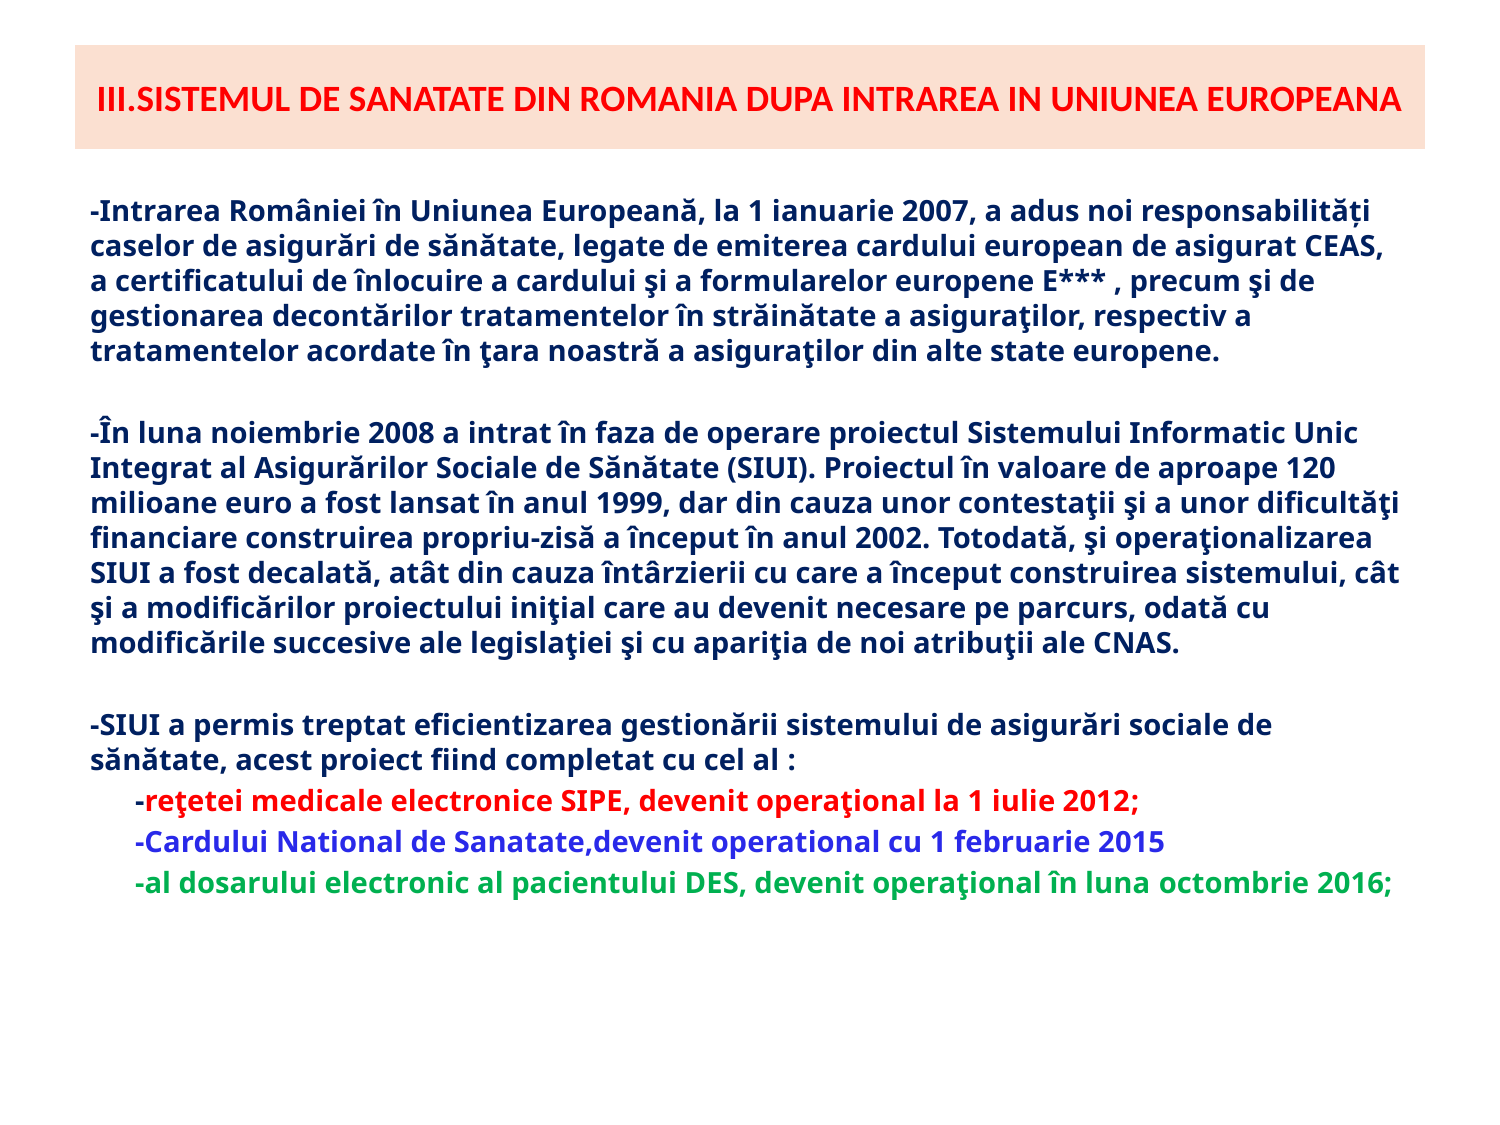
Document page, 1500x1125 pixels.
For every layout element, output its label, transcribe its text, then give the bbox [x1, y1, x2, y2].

list -Intrarea României în Uniunea Europeană, la 1 ianuarie 2007, a adus noi responsabilități caselor de asigurări de sănătate, legate de emiterea cardului european de asigurat CEAS, a certificatului de înlocuire a cardului şi a formularelor europene E*** , precum şi de gestionarea decontărilor tratamentelor în străinătate a asiguraţilor, respectiv a tratamentelor acordate în ţara noastră a asiguraţilor din alte state europene. -În luna noiembrie 2008 a intrat în faza de operare proiectul Sistemului Informatic Unic Integrat al Asigurărilor Sociale de Sănătate (SIUI). Proiectul în valoare de aproape 120 milioane euro a fost lansat în anul 1999, dar din cauza unor contestaţii şi a unor dificultăţi financiare construirea propriu-zisă a început în anul 2002. Totodată, şi operaţionalizarea SIUI a fost decalată, atât din cauza întârzierii cu care a început construirea sistemului, cât şi a modificărilor proiectului iniţial care au devenit necesare pe parcurs, odată cu modificările succesive ale legislaţiei şi cu apariţia de noi atribuţii ale CNAS. -SIUI a permis treptat eficientizarea gestionării sistemului de asigurări sociale de sănătate, acest proiect fiind completat cu cel al : -reţetei medicale electronice SIPE, devenit operaţional la 1 iulie 2012; -Cardului National de Sanatate,devenit operational cu 1 februarie 2015 -al dosarului electronic al pacientului DES, devenit operaţional în luna octombrie 2016; [75, 184, 1425, 1059]
title III.SISTEMUL DE SANATATE DIN ROMANIA DUPA INTRAREA IN UNIUNEA EUROPEANA [75, 45, 1425, 149]
